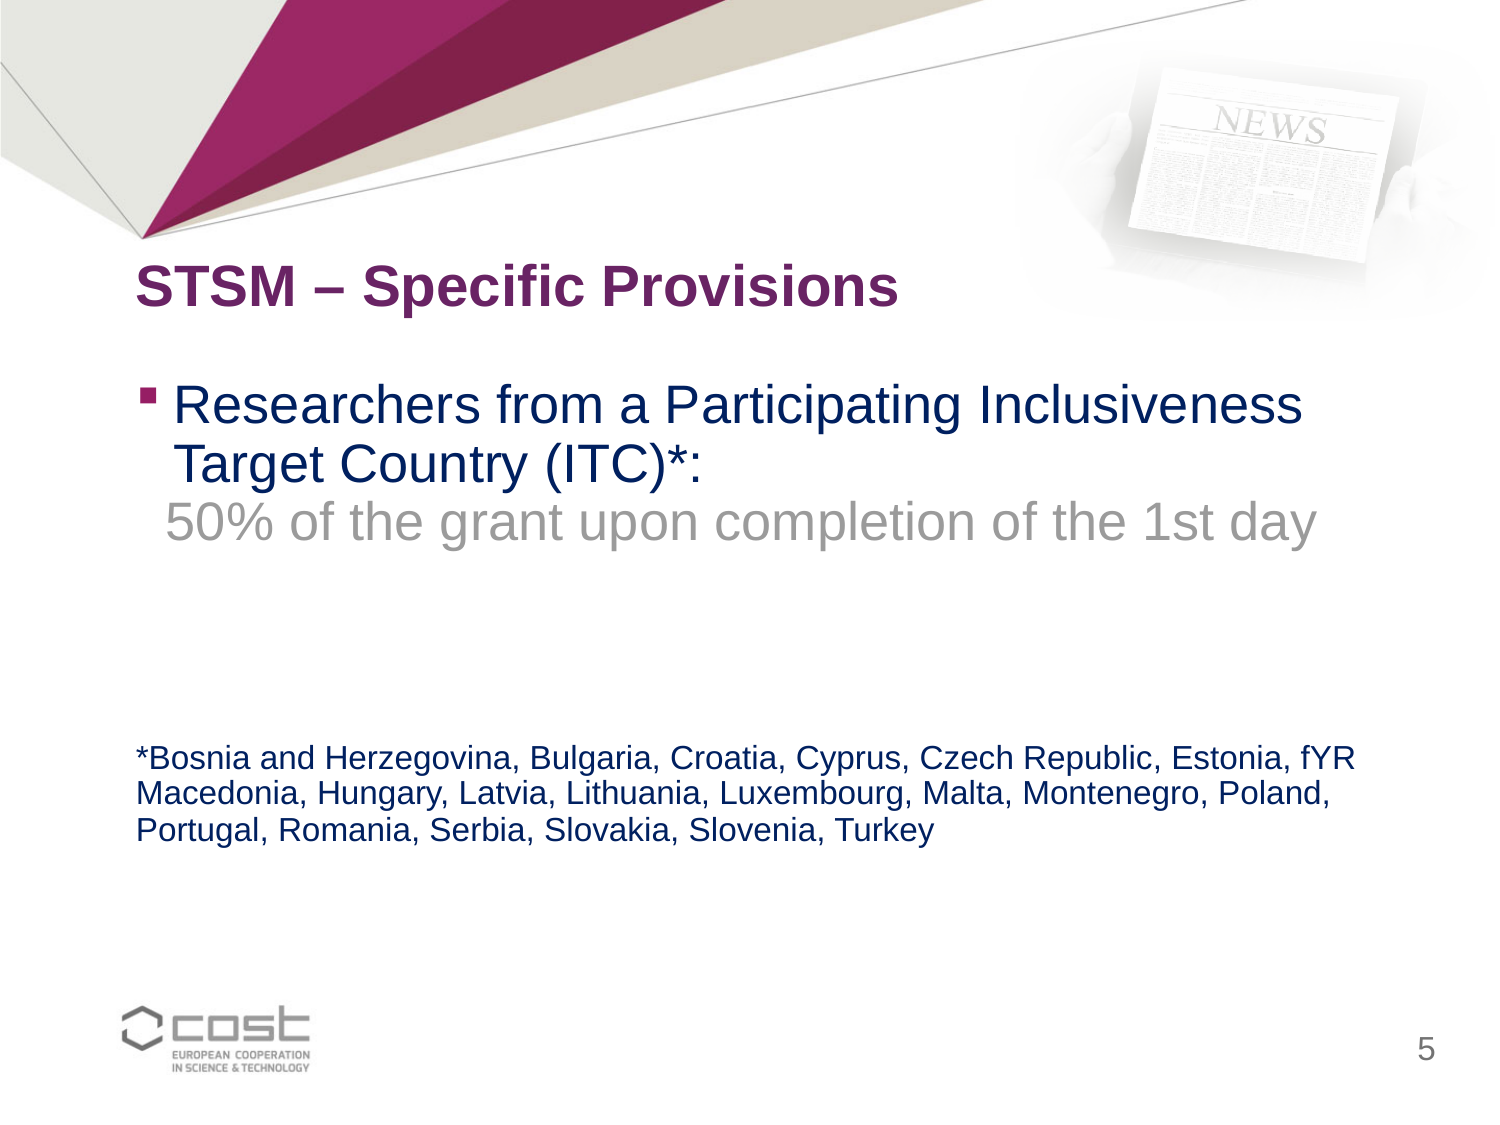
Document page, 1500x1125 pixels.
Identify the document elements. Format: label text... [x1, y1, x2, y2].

list Researchers from a Participating Inclusiveness Target Country (ITC)*: 50% of the grant upon completion of the 1st day *Bosnia and Herzegovina, Bulgaria, Croatia, Cyprus, Czech Republic, Estonia, fYR Macedonia, Hungary, Latvia, Lithuania, Luxembourg, Malta, Montenegro, Poland, Portugal, Romania, Serbia, Slovakia, Slovenia, Turkey [121, 369, 1379, 971]
picture [0, 0, 1500, 1125]
title STSM – Specific Provisions [121, 248, 1146, 345]
